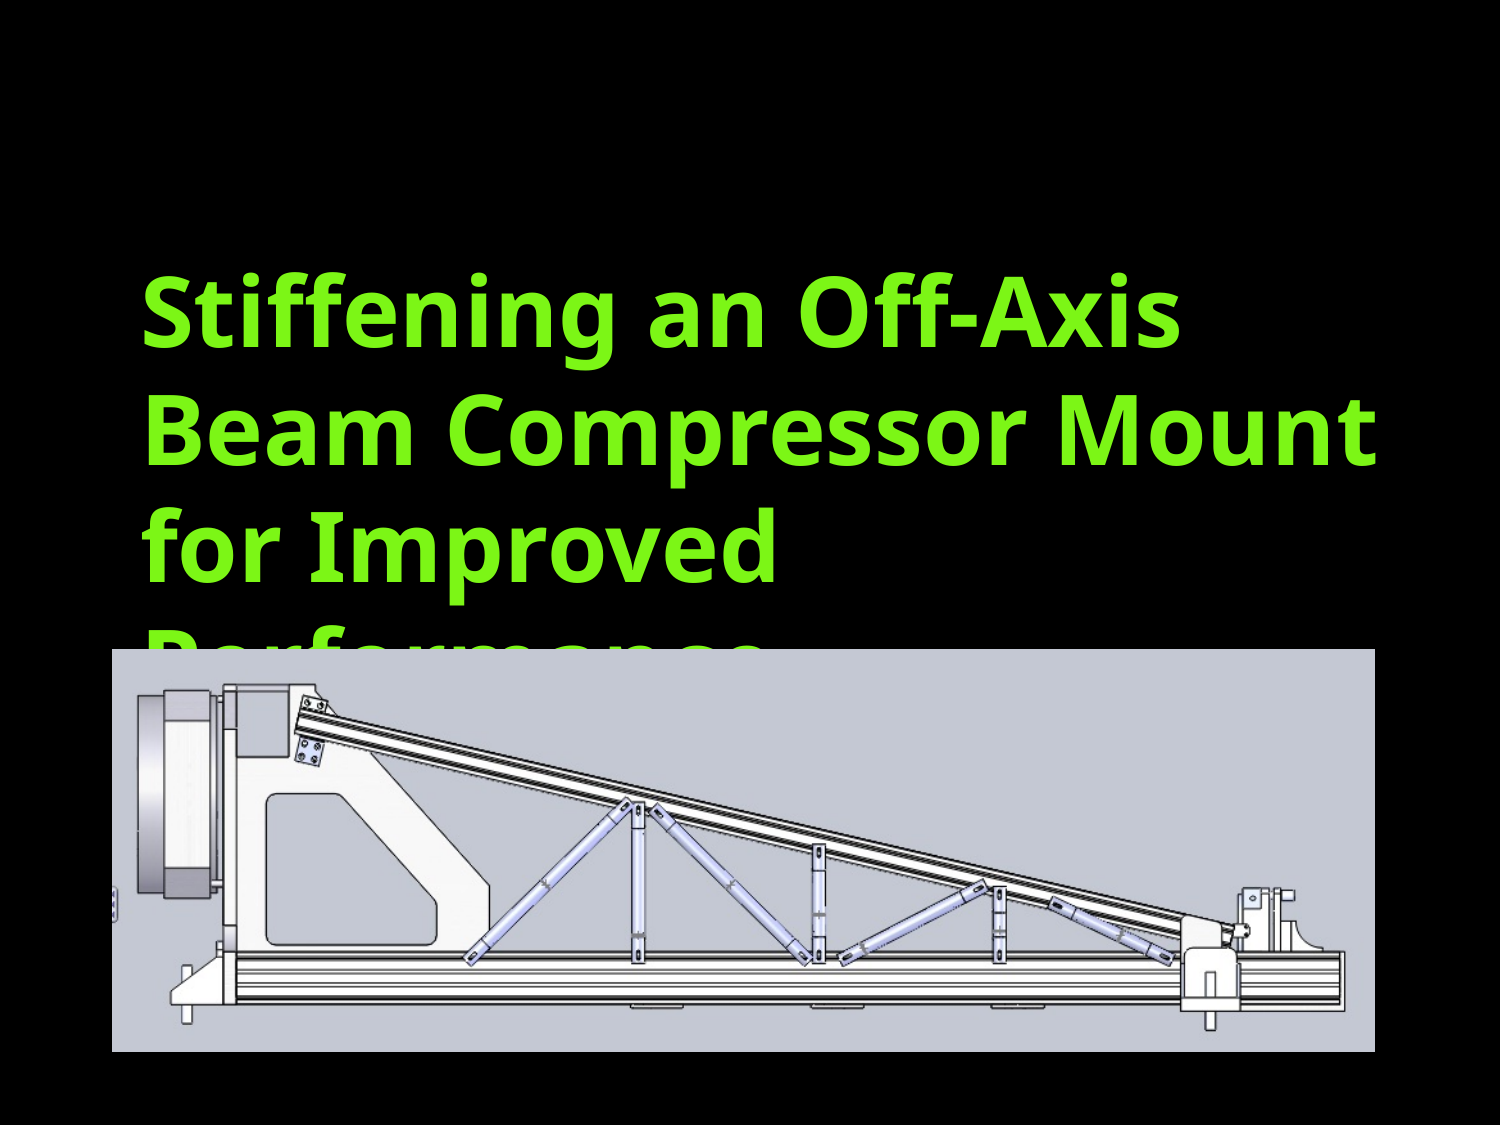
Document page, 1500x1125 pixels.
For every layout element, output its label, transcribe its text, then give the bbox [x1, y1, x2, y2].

title Stiffening an Off-Axis Beam Compressor Mount for Improved Performance [125, 249, 1400, 542]
picture [112, 649, 1375, 1052]
